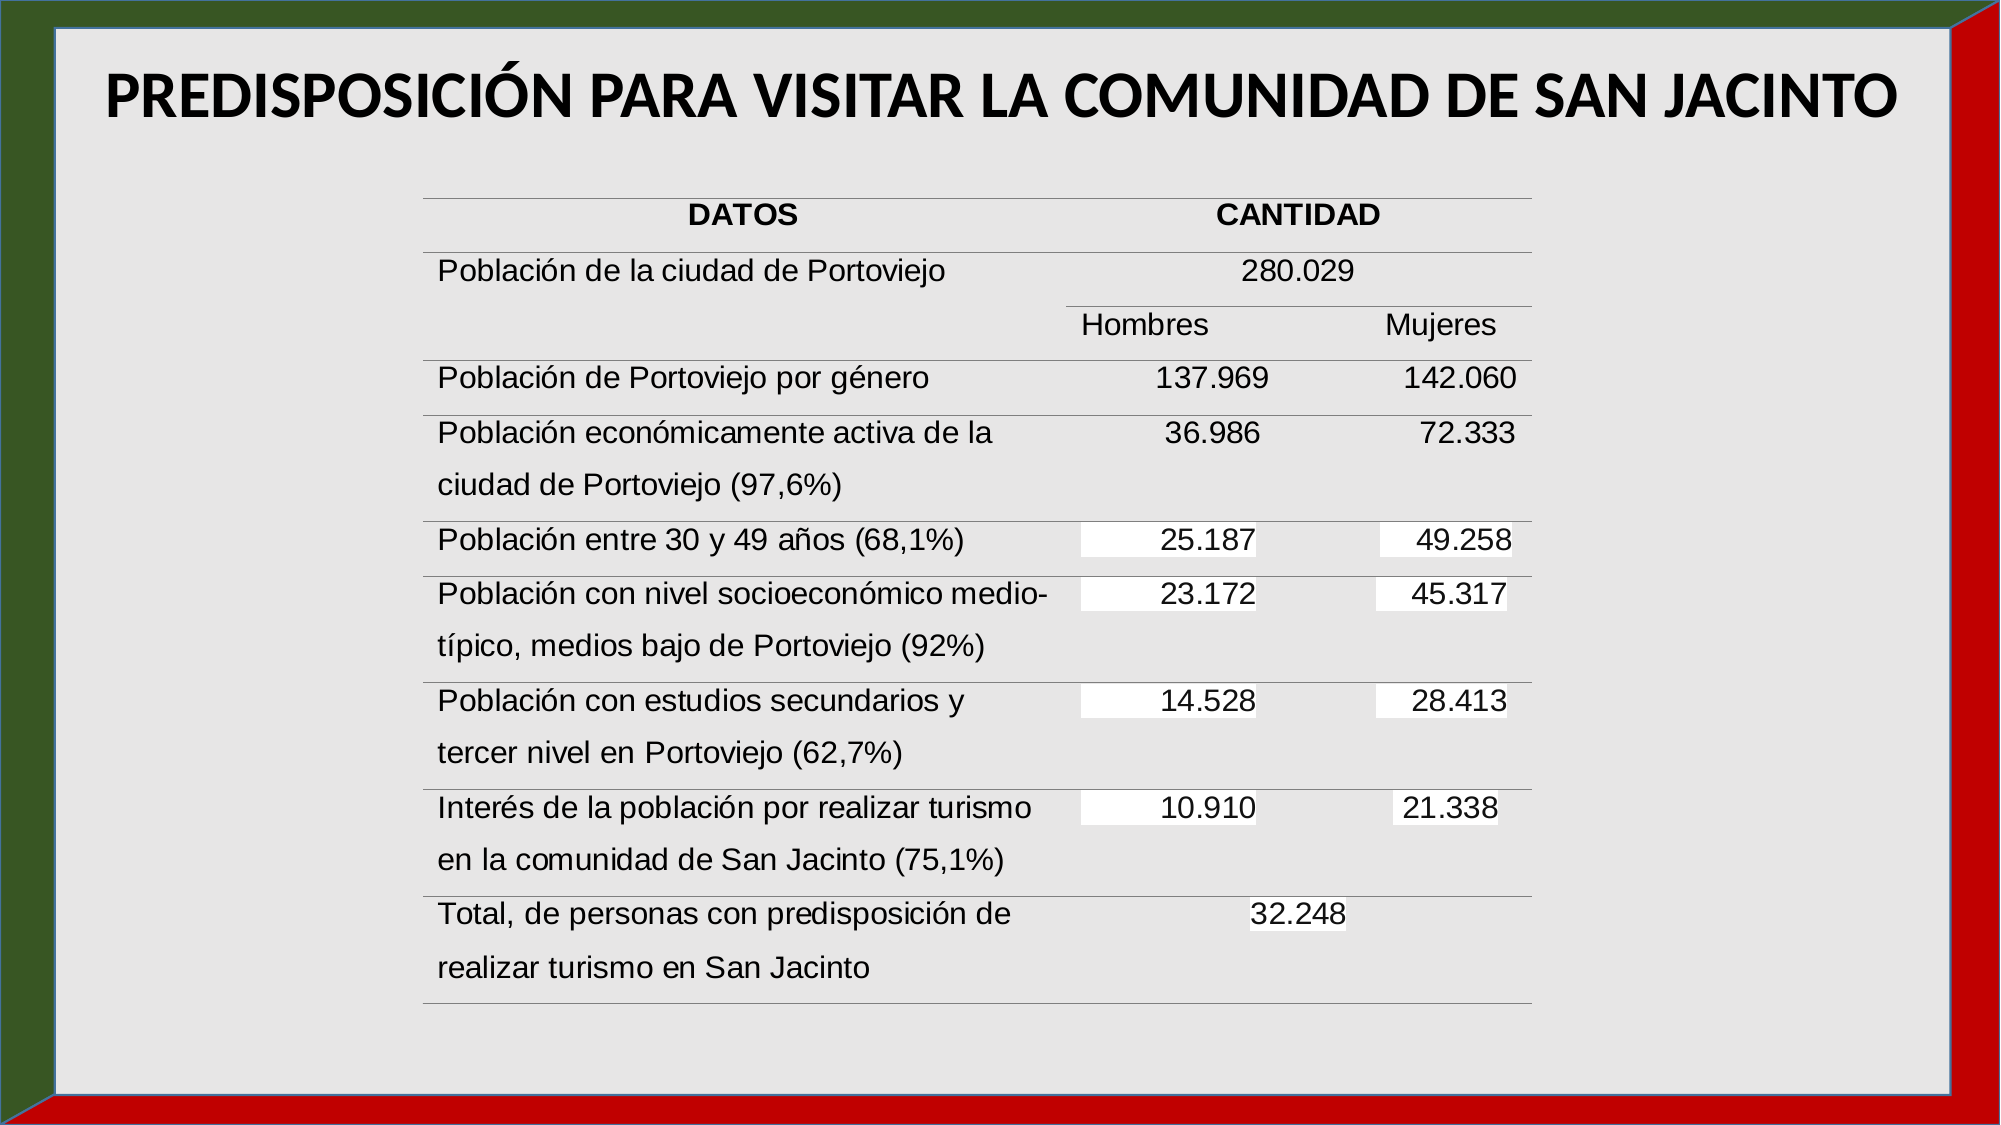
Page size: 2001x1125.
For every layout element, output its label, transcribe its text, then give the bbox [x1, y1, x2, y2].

text_box PREDISPOSICIÓN PARA VISITAR LA COMUNIDAD DE SAN JACINTO [90, 43, 1942, 138]
picture [422, 197, 1610, 1067]
text_box [0, 0, 2000, 1125]
text_box [0, 0, 1996, 1123]
